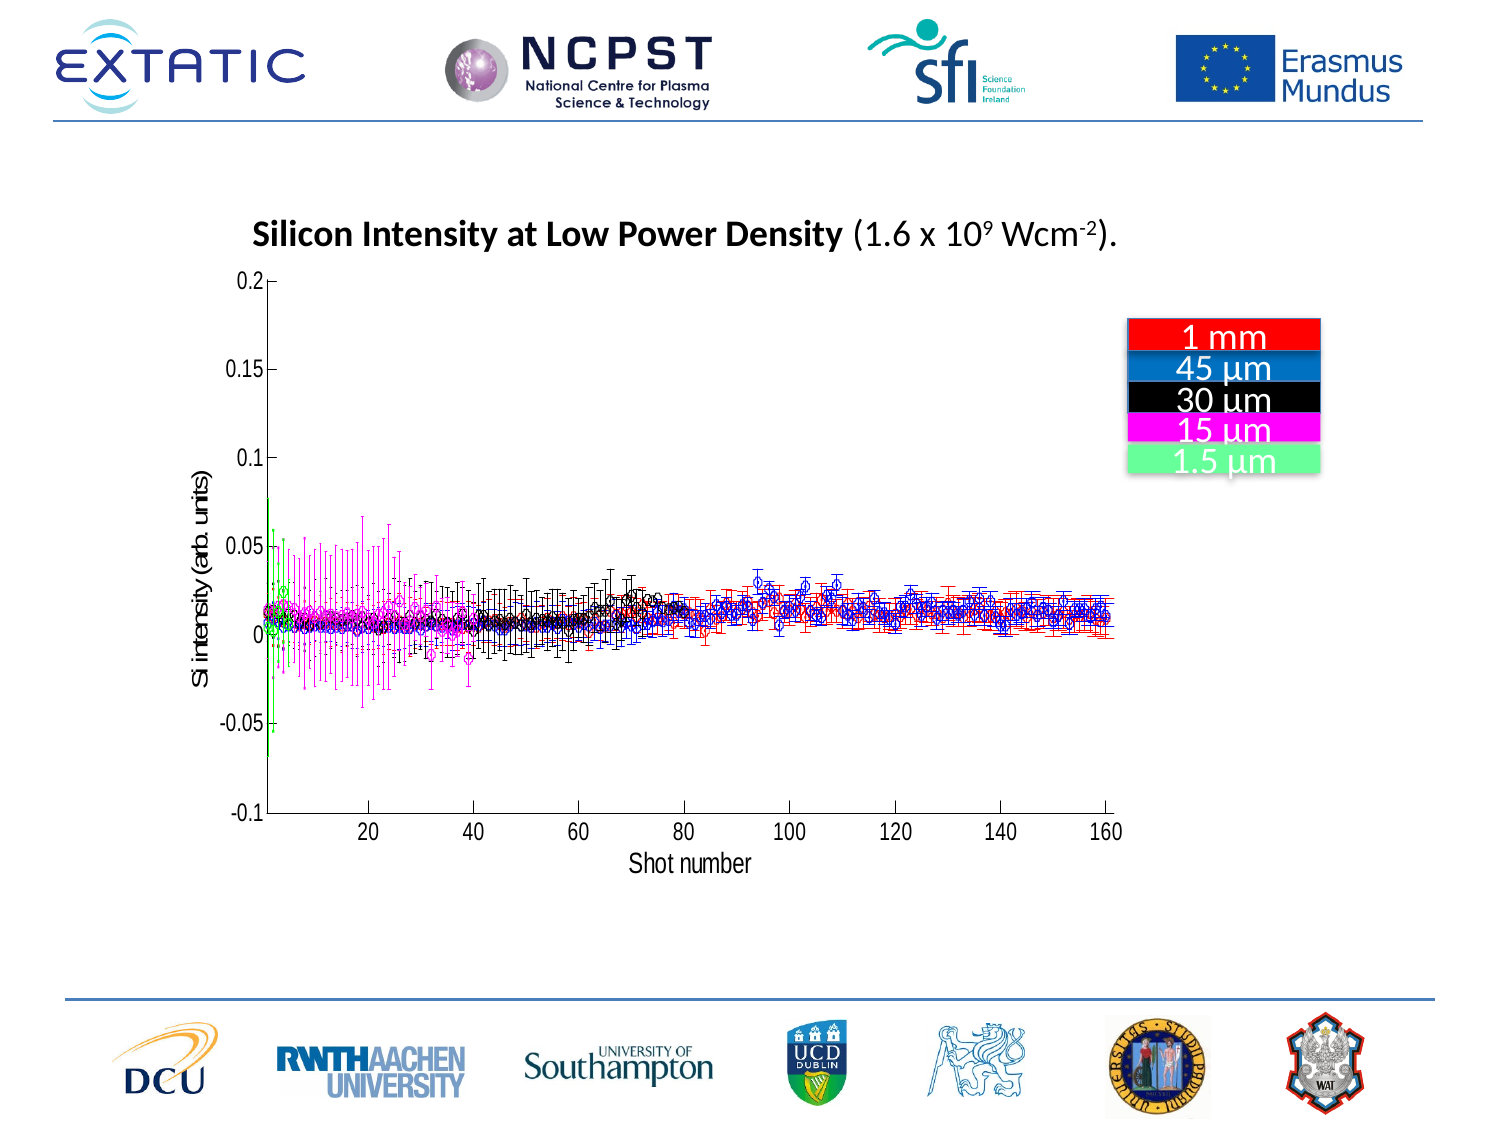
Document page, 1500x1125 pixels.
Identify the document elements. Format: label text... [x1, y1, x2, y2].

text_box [1127, 318, 1321, 474]
text_box Silicon Intensity at Low Power Density (1.6 x 109 Wcm-2). [237, 202, 1289, 228]
picture [56, 19, 305, 114]
picture [1167, 25, 1424, 126]
picture [427, 19, 713, 114]
picture [859, 6, 1035, 115]
picture [112, 231, 1500, 1125]
